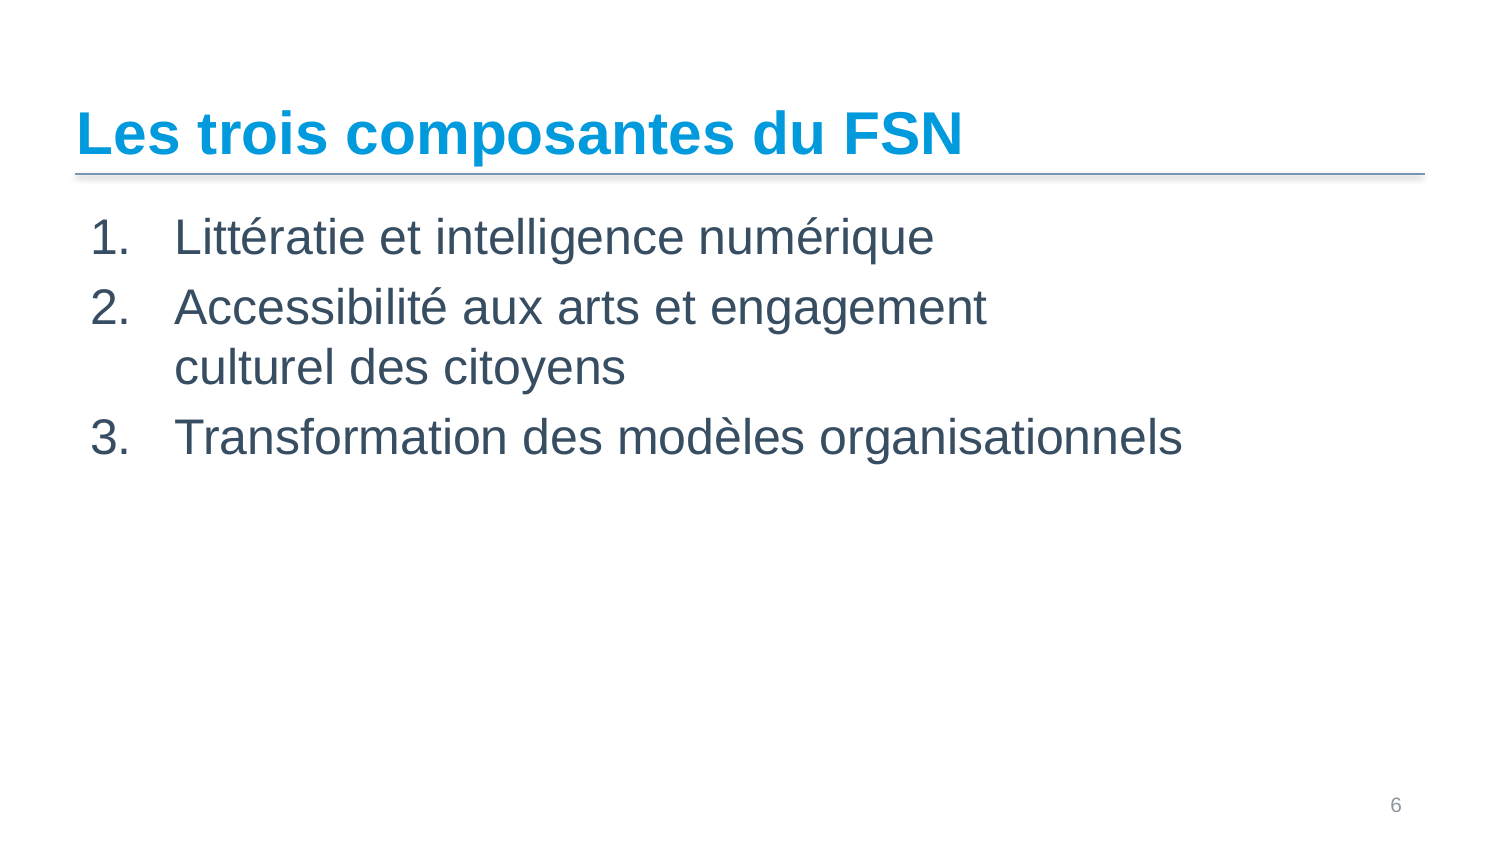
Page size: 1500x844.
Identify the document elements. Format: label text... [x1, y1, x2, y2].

slide_number 6 [1333, 782, 1423, 828]
list Littératie et intelligence numérique Accessibilité aux arts et engagement culturel des citoyens Transformation des modèles organisationnels [75, 197, 1425, 763]
title Les trois composantes du FSN [61, 33, 1425, 175]
